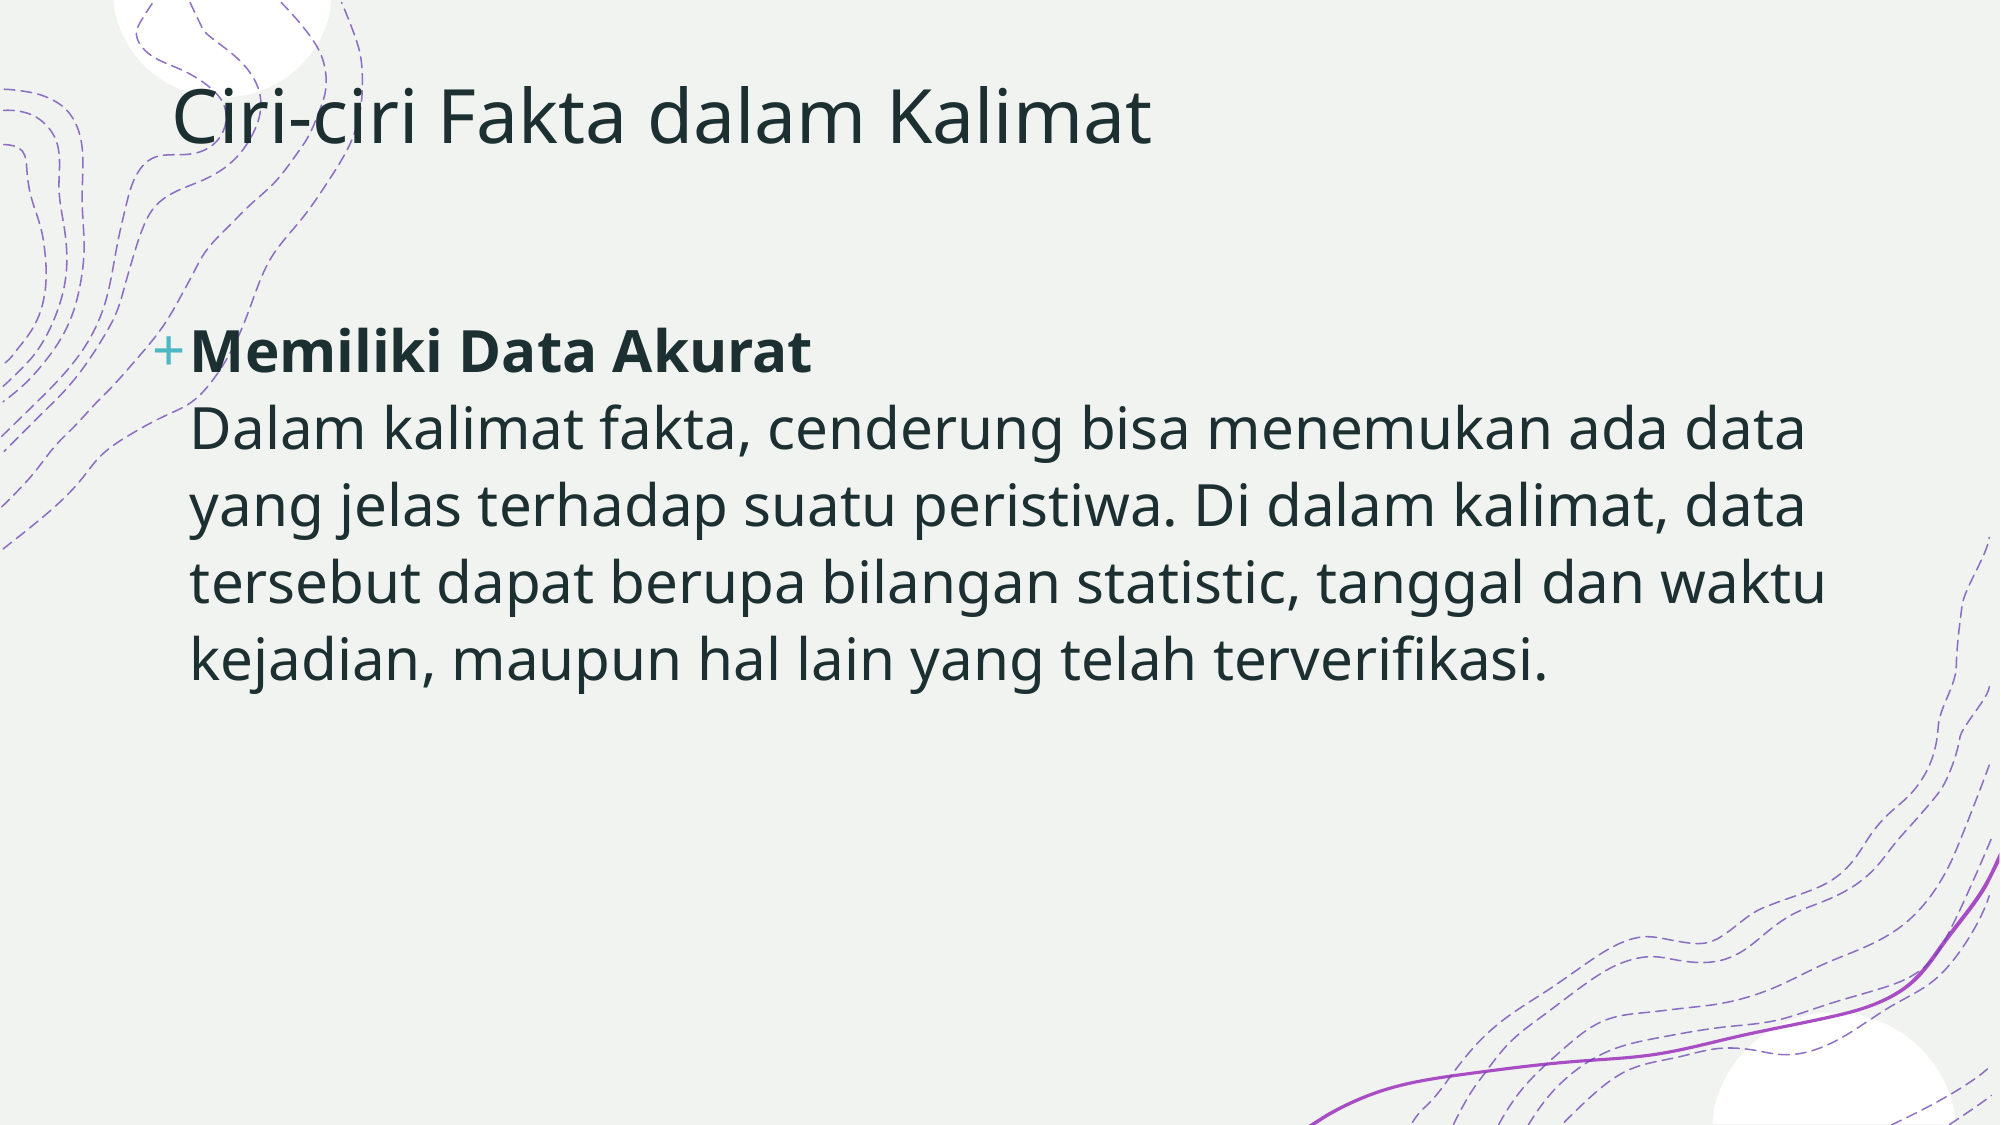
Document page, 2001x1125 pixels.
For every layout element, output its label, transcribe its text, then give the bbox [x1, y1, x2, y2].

list Memiliki Data Akurat Dalam kalimat fakta, cenderung bisa menemukan ada data yang jelas terhadap suatu peristiwa. Di dalam kalimat, data tersebut dapat berupa bilangan statistic, tanggal dan waktu kejadian, maupun hal lain yang telah terverifikasi. [137, 299, 1863, 1014]
title Ciri-ciri Fakta dalam Kalimat [137, 59, 1863, 278]
